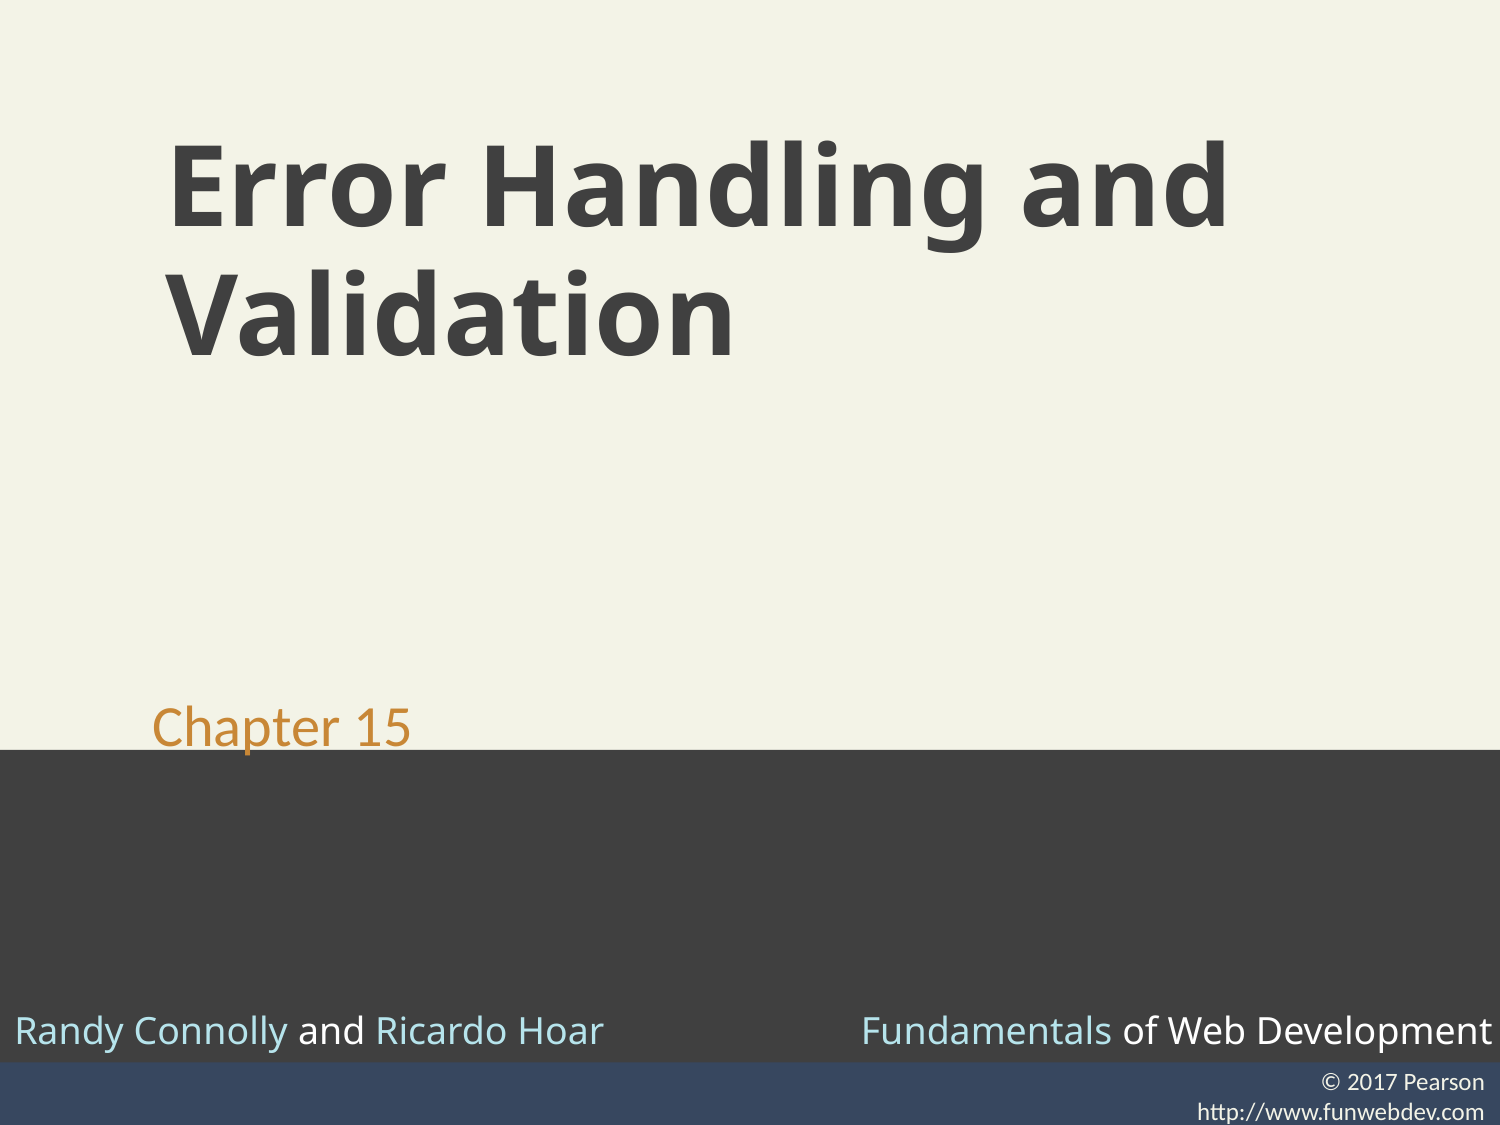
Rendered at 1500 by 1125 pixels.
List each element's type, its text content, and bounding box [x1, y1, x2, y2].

title Error Handling and Validation [150, 112, 1376, 575]
subtitle Chapter 15 [137, 680, 1038, 769]
